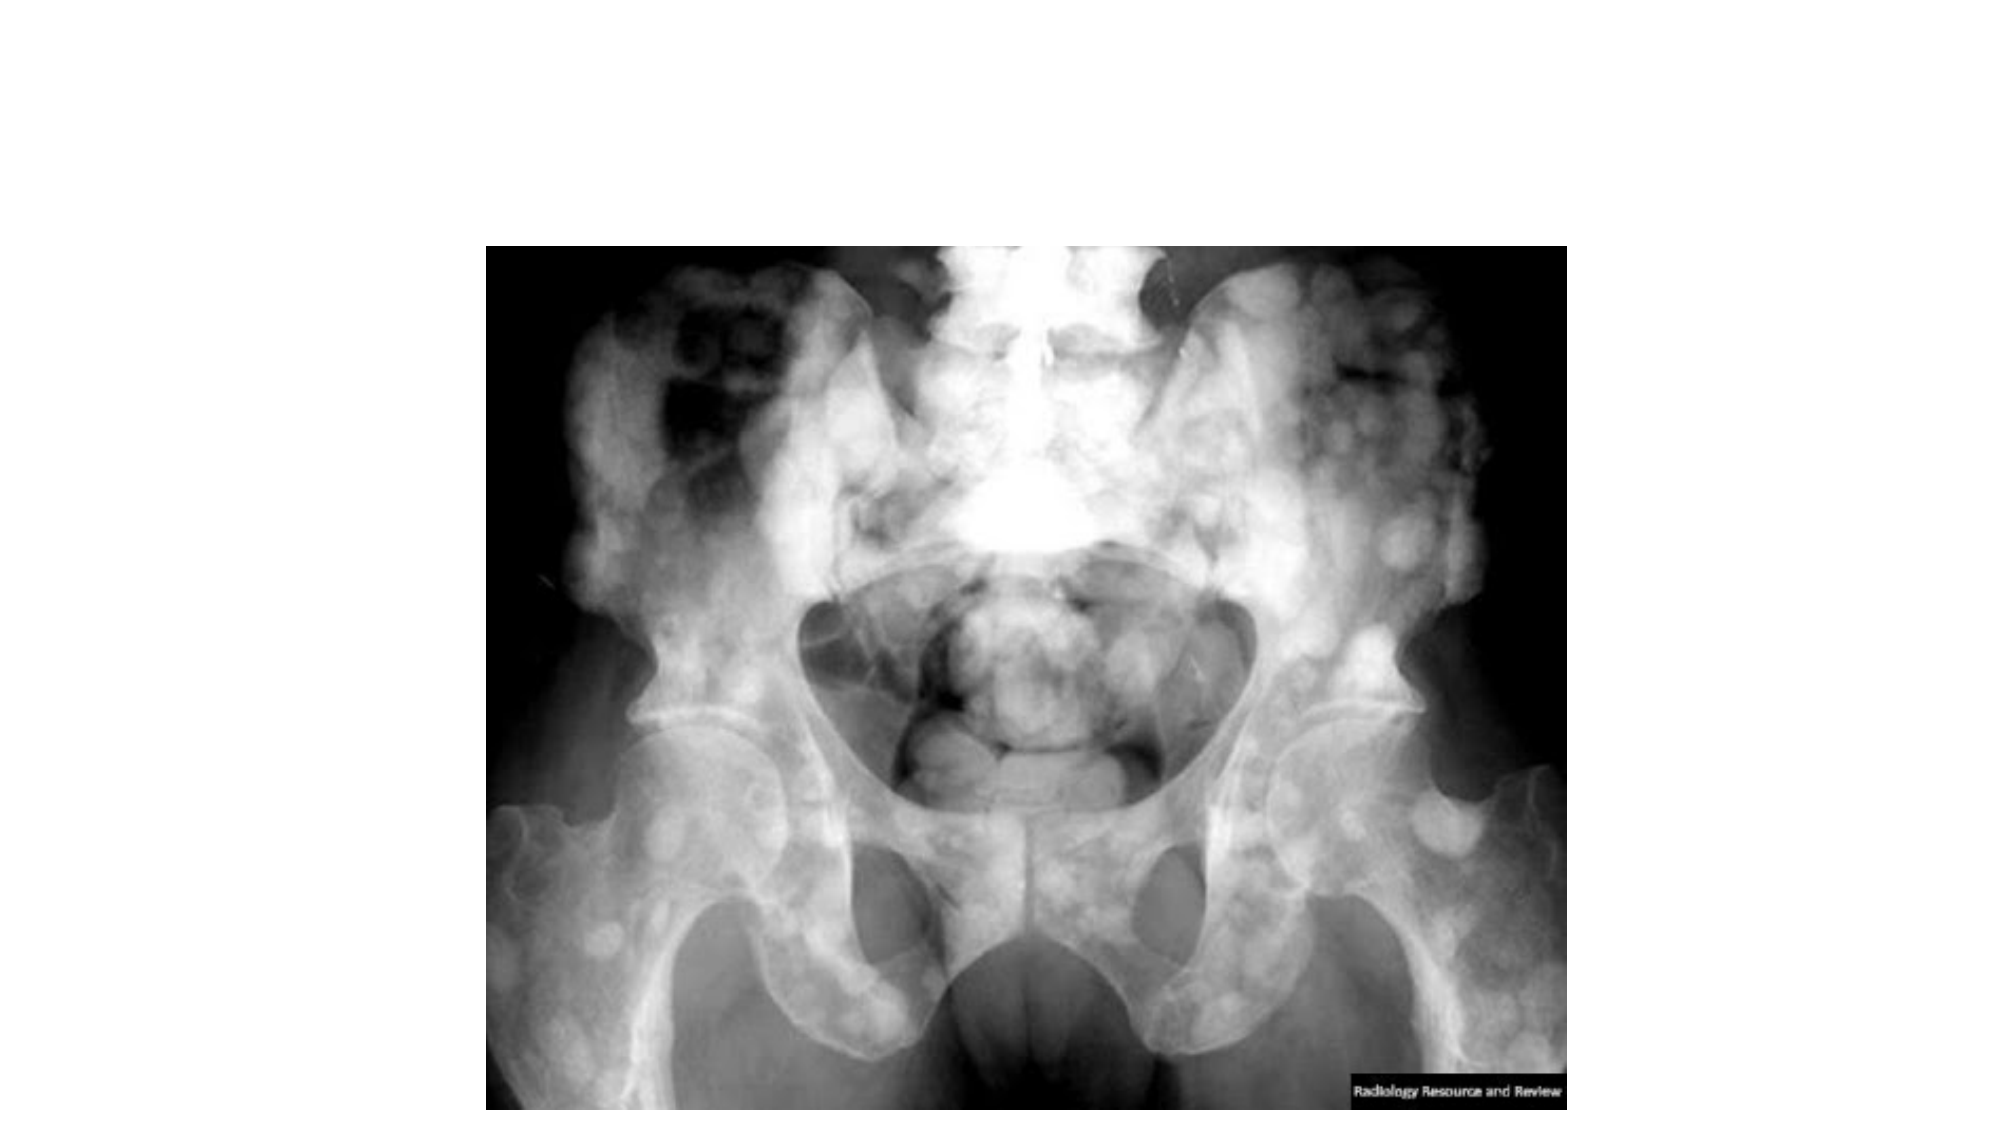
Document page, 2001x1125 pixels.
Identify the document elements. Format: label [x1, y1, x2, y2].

list [486, 246, 1567, 1110]
